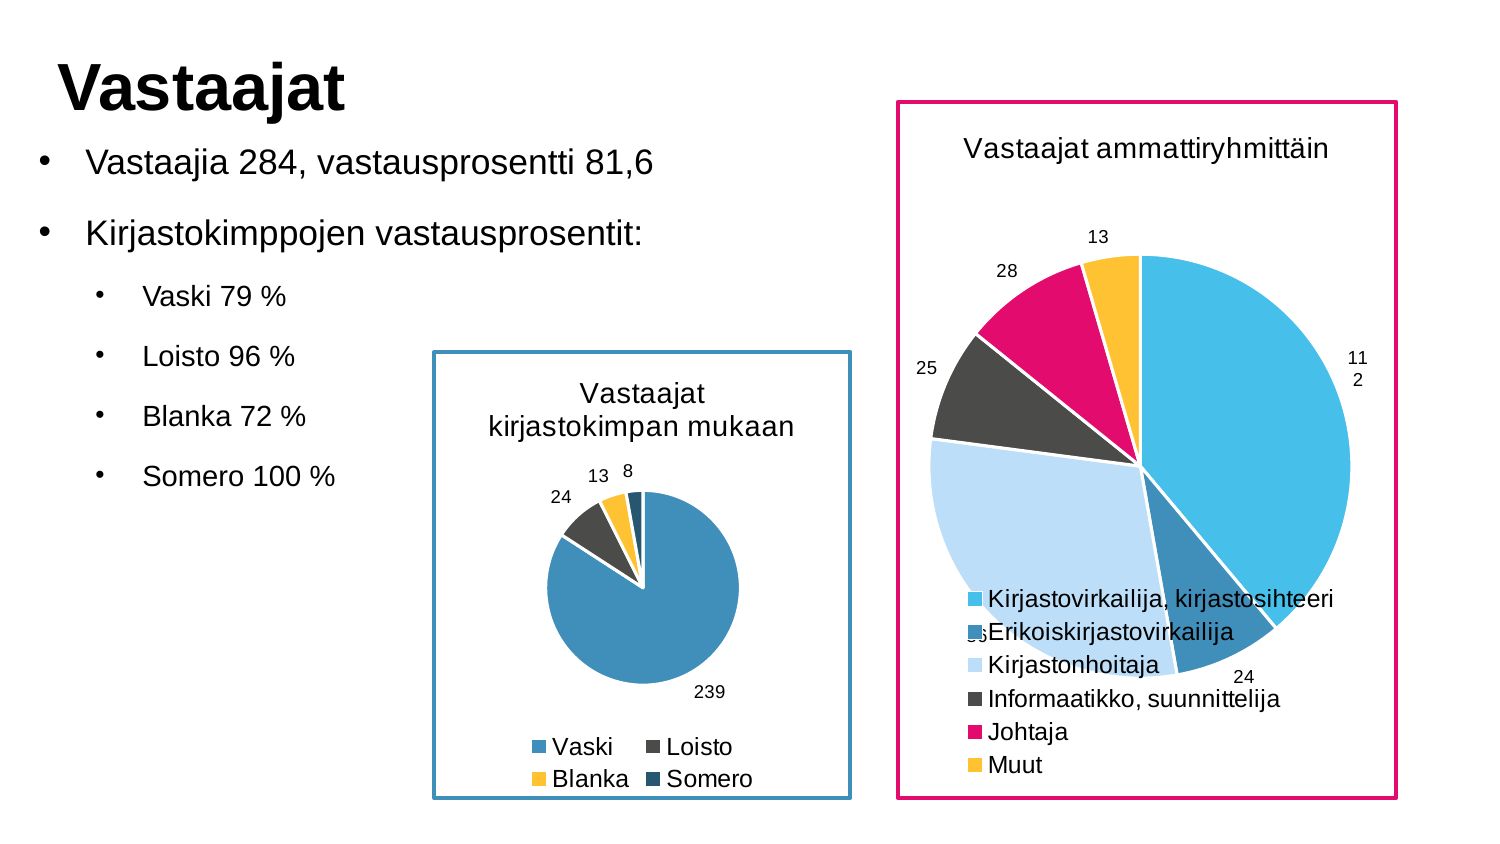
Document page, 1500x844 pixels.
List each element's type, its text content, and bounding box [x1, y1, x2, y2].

chart [895, 99, 1399, 801]
title Vastaajat [57, 37, 634, 124]
list Vastaajia 284, vastausprosentti 81,6 Kirjastokimppojen vastausprosentit: Vaski 79 % Loisto 96 % Blanka 72 % Somero 100 % [36, 135, 890, 700]
chart [431, 349, 853, 801]
